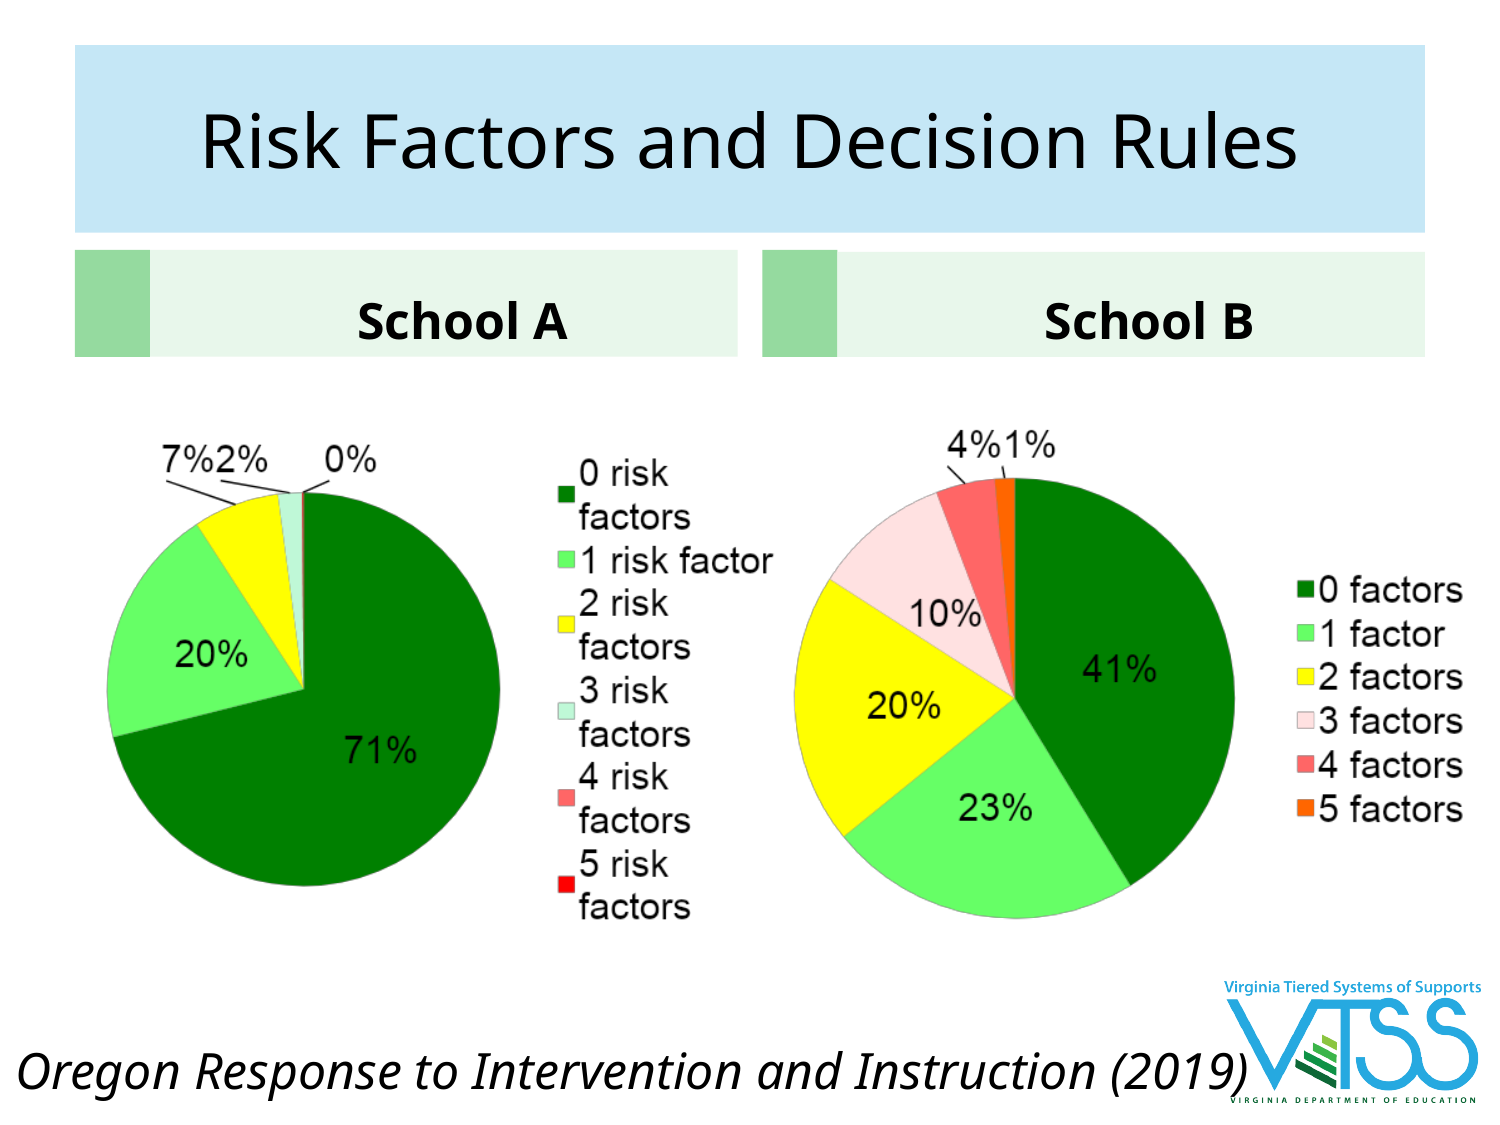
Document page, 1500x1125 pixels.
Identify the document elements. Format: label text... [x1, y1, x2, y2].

picture [90, 407, 1488, 947]
footer Oregon Response to Intervention and Instruction (2019) [0, 1040, 1290, 1100]
picture [1224, 980, 1481, 1103]
list School A [150, 249, 738, 357]
title Risk Factors and Decision Rules [75, 45, 1425, 233]
list School B [837, 251, 1425, 357]
